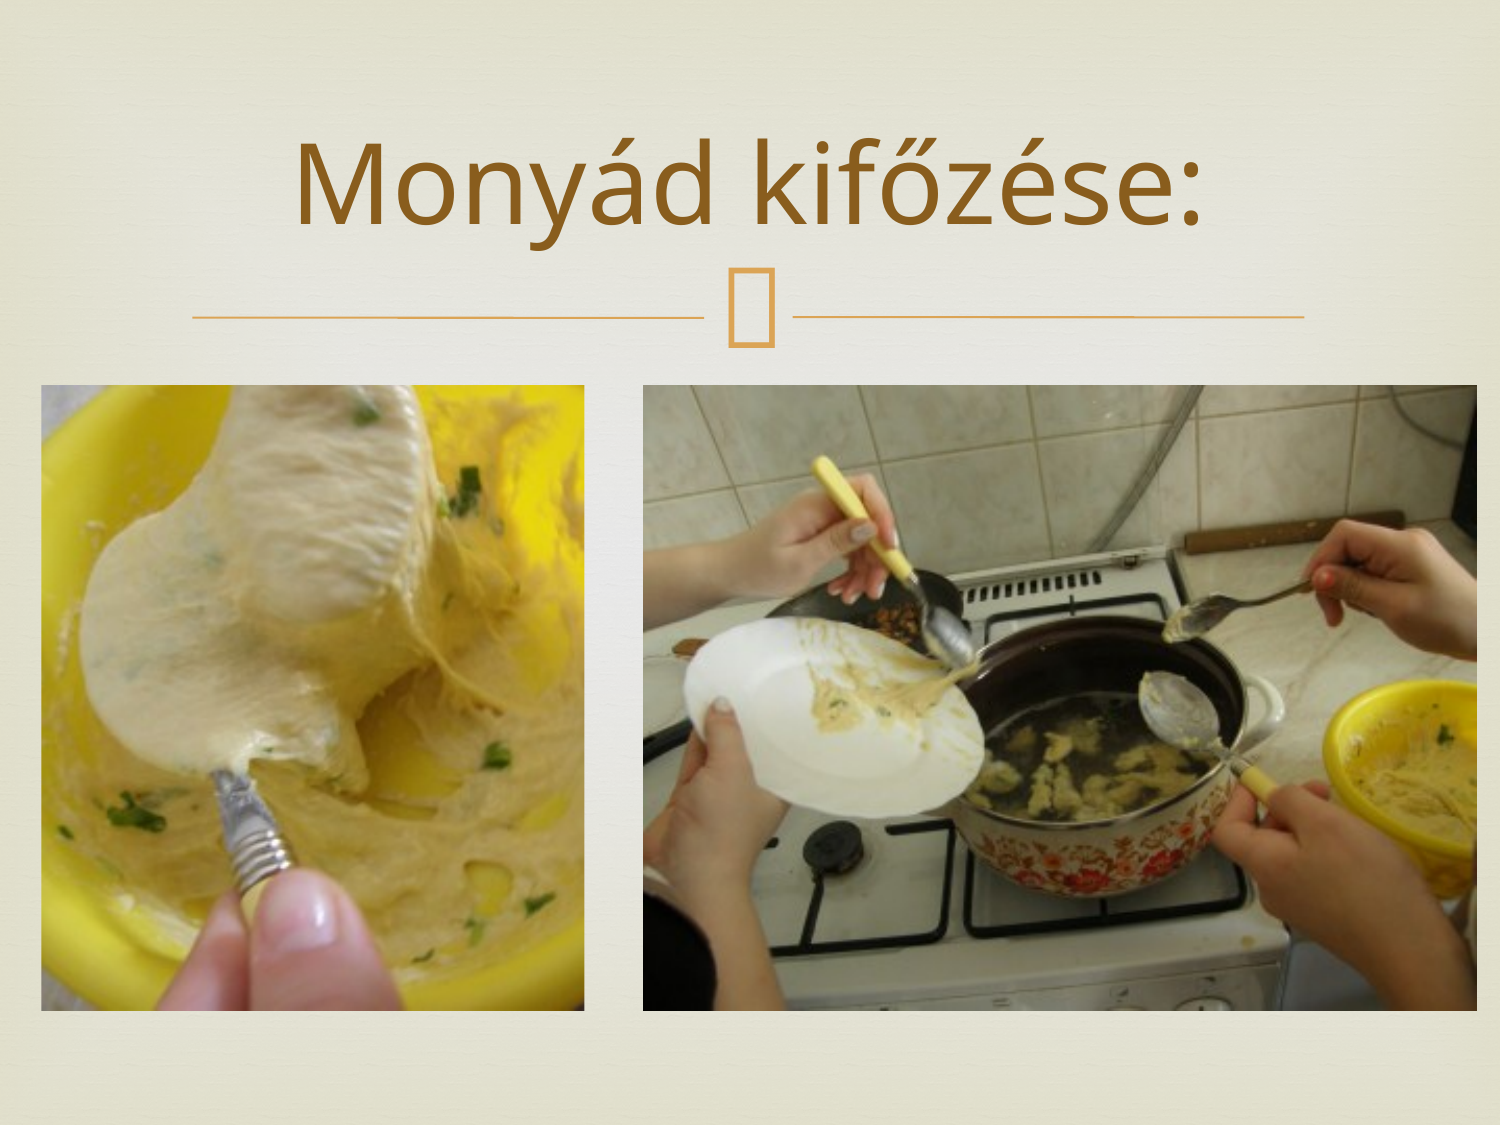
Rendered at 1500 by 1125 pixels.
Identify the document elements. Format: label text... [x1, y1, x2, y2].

picture [40, 384, 585, 1011]
title Monyád kifőzése: [112, 93, 1386, 267]
picture [643, 384, 1478, 1011]
